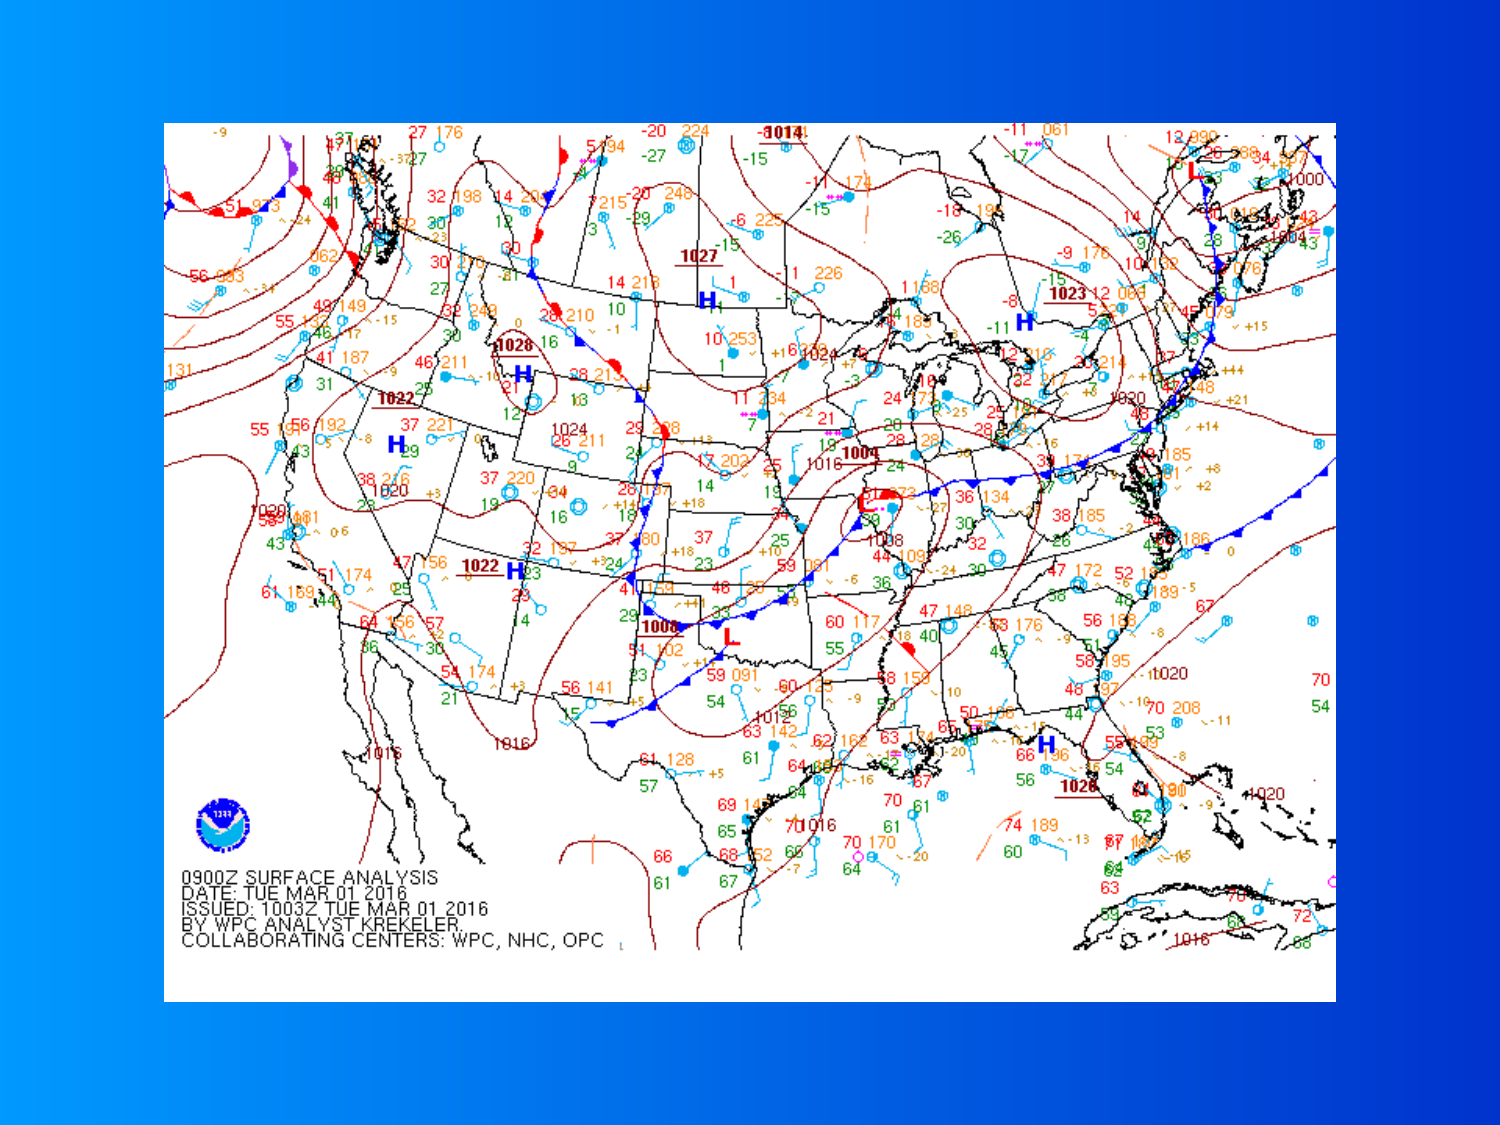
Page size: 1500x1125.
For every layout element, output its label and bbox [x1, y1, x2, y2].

picture [163, 123, 1337, 1002]
